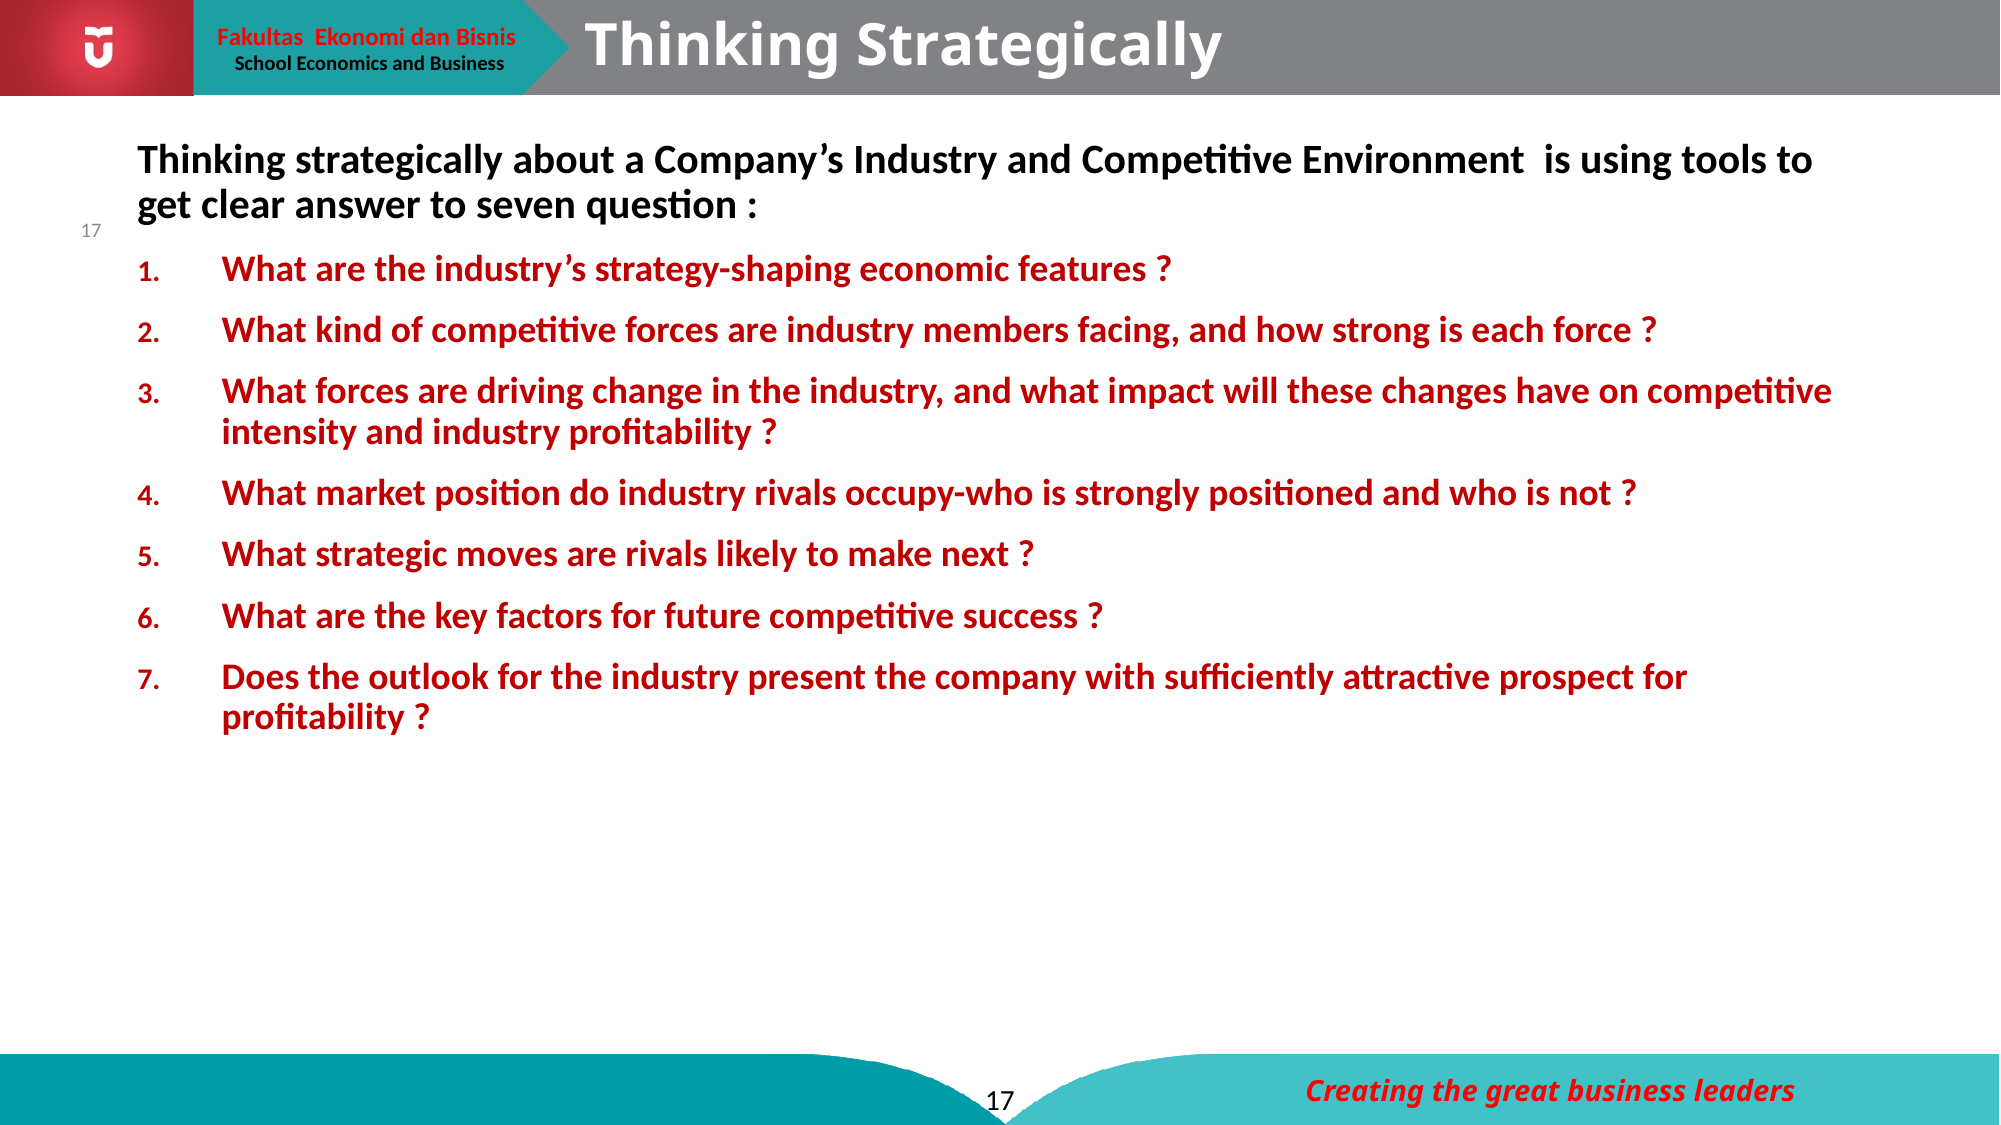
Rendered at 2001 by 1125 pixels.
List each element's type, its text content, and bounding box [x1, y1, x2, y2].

title Thinking Strategically [569, 0, 2000, 95]
list Thinking strategically about a Company’s Industry and Competitive Environment is using tools to get clear answer to seven question : What are the industry’s strategy-shaping economic features ? What kind of competitive forces are industry members facing, and how strong is each force ? What forces are driving change in the industry, and what impact will these changes have on competitive intensity and industry profitability ? What market position do industry rivals occupy-who is strongly positioned and who is not ? What strategic moves are rivals likely to make next ? What are the key factors for future competitive success ? Does the outlook for the industry present the company with sufficiently attractive prospect for profitability ? [122, 130, 1874, 1055]
picture [0, 0, 193, 96]
slide_number 17 [0, 208, 117, 249]
picture [0, 1054, 1999, 1125]
